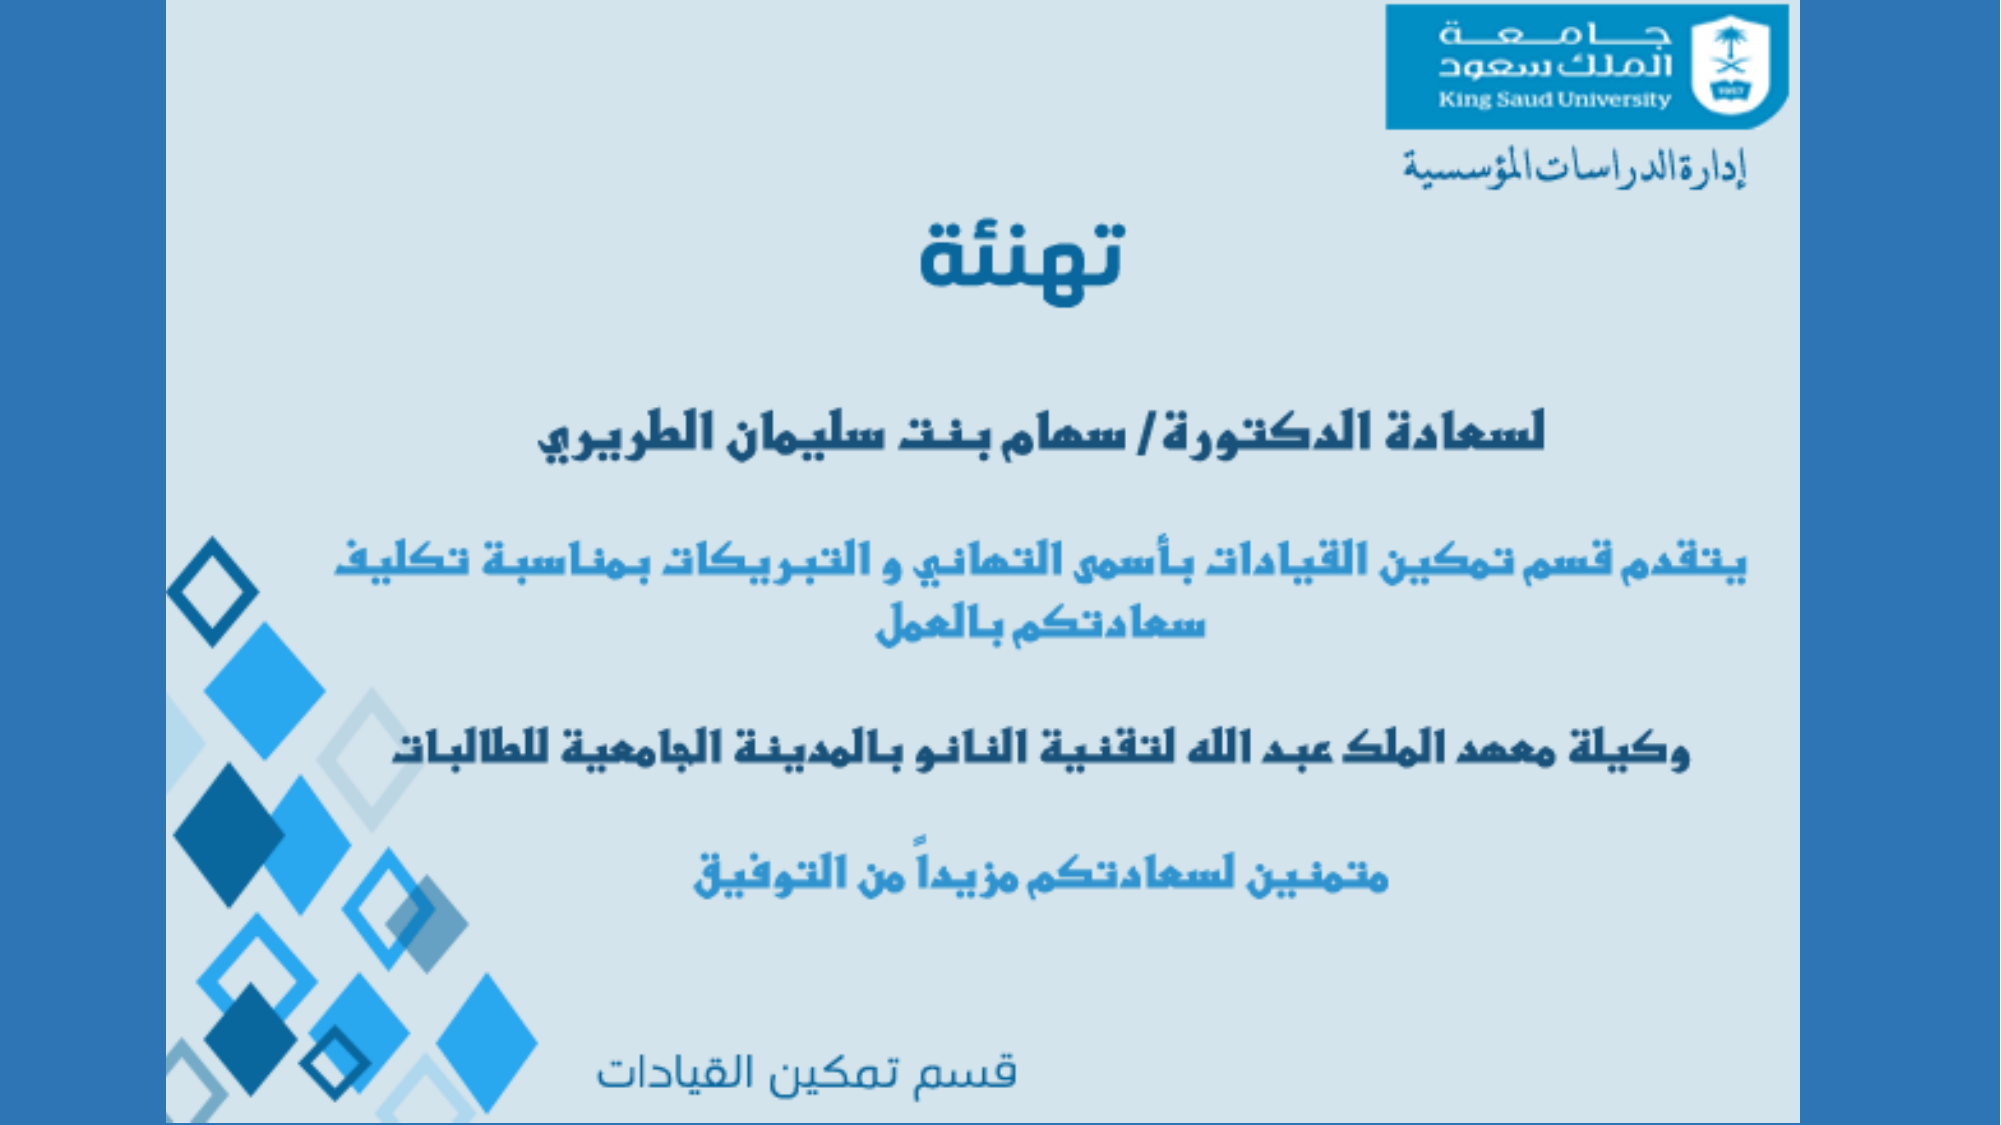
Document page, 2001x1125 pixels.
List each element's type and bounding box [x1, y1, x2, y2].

picture [166, 0, 1800, 1123]
